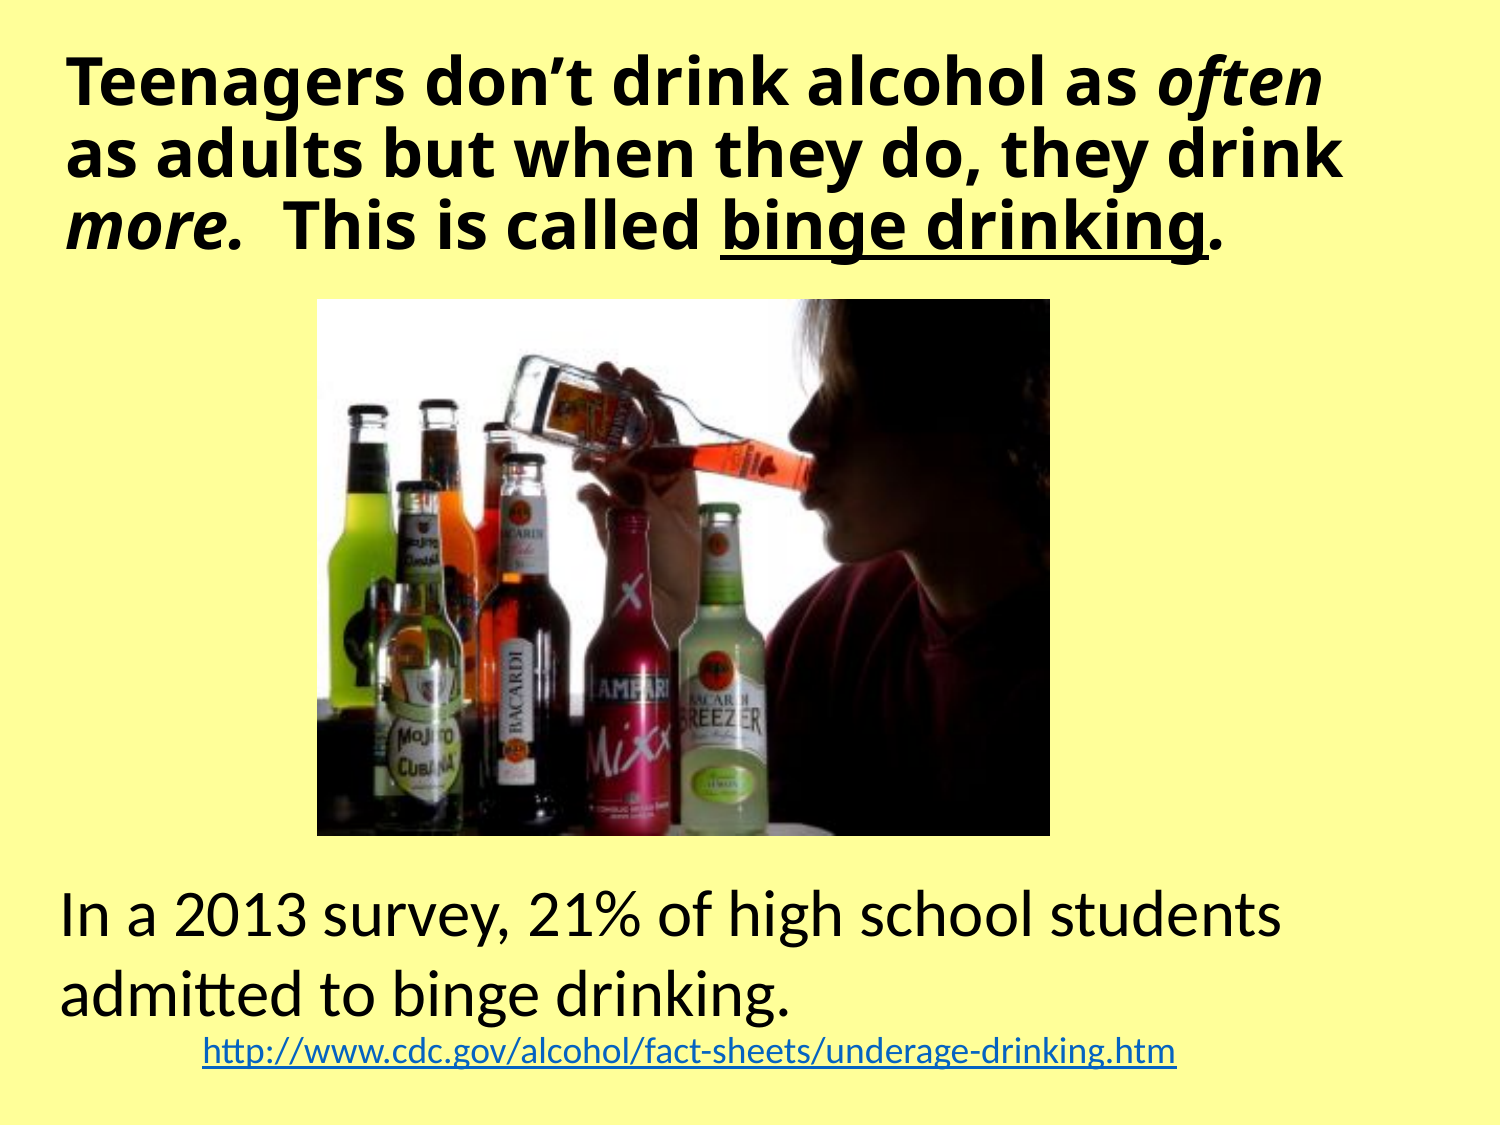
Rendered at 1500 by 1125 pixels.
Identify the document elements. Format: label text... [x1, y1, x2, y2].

title Teenagers don’t drink alcohol as often as adults but when they do, they drink more. This is called binge drinking. [50, 12, 1400, 300]
text_box http://www.cdc.gov/alcohol/fact-sheets/underage-drinking.htm [187, 1018, 1275, 1124]
picture [316, 299, 1051, 837]
text_box In a 2013 survey, 21% of high school students admitted to binge drinking. [44, 862, 1495, 1038]
